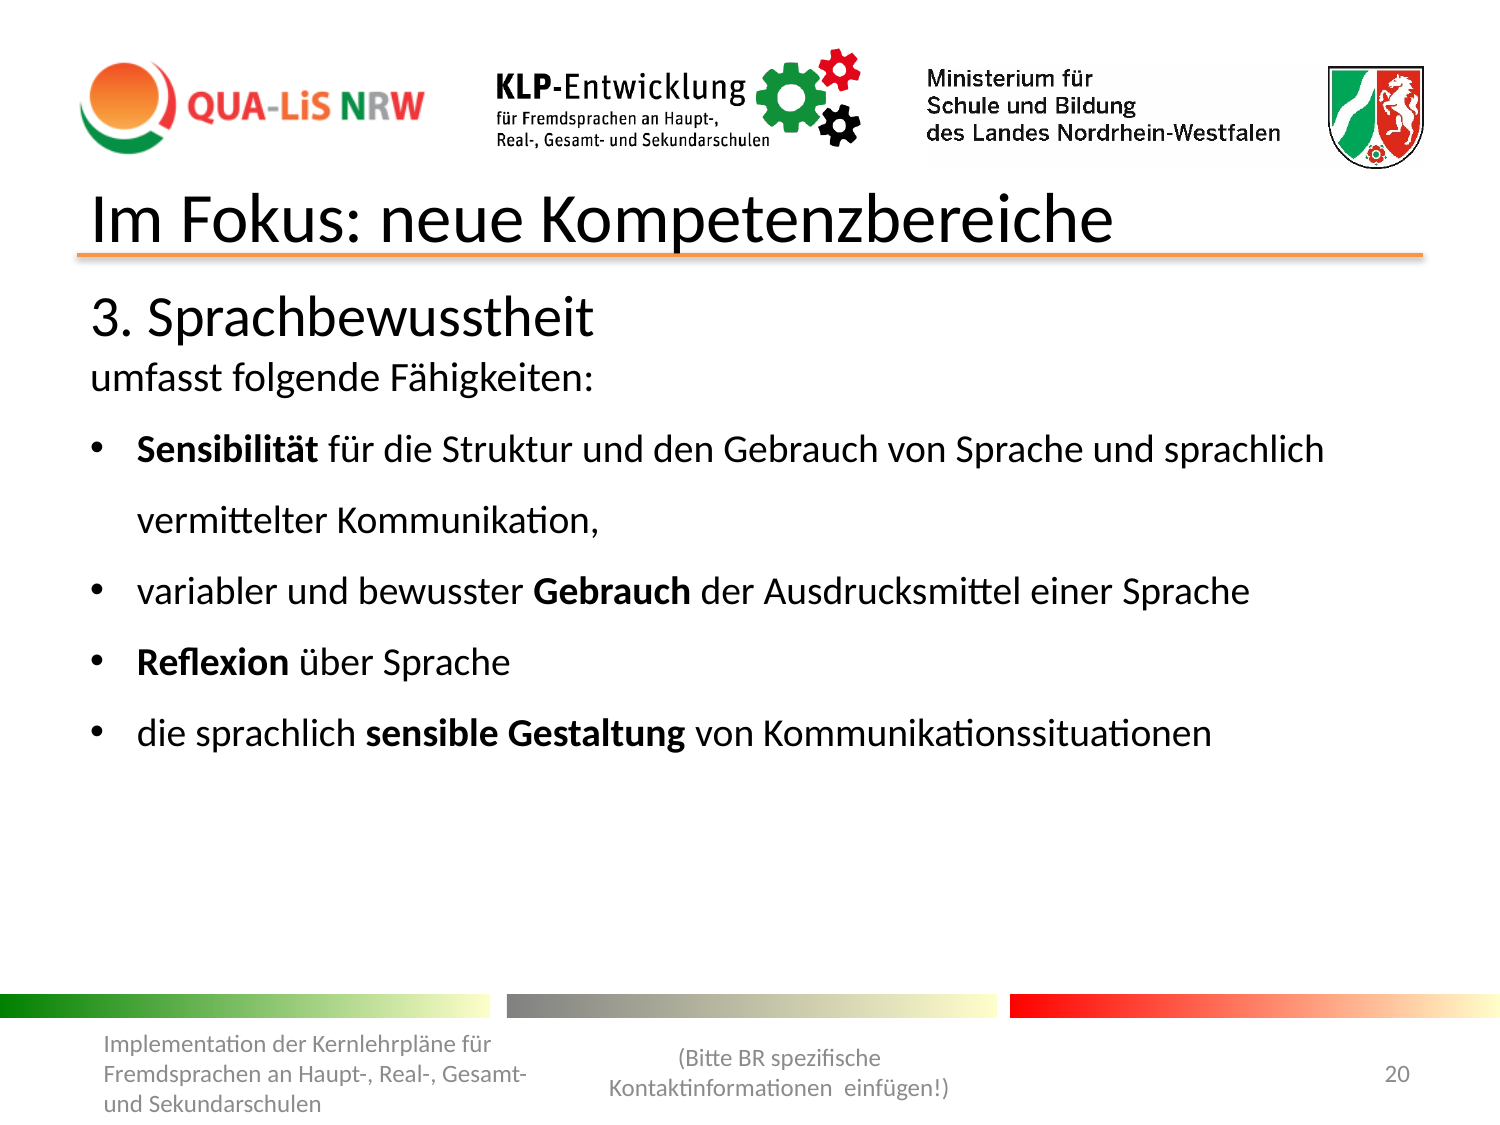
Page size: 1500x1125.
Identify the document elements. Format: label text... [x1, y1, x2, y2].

picture [927, 66, 1424, 169]
slide_number 20 [1328, 1042, 1425, 1103]
text_box Implementation der Kernlehrpläne für Fremdsprachen an Haupt-, Real-, Gesamt- und Sekundarschulen [88, 1021, 561, 1124]
title Im Fokus: neue Kompetenzbereiche [75, 184, 1425, 244]
picture [478, 30, 880, 168]
text_box (Bitte BR spezifische Kontaktinformationen einfügen!) [561, 1017, 999, 1125]
picture [77, 55, 431, 158]
list 3. Sprachbewusstheit umfasst folgende Fähigkeiten: Sensibilität für die Struktur und den Gebrauch von Sprache und sprachlich vermittelter Kommunikation, variabler und bewusster Gebrauch der Ausdrucksmittel einer Sprache Reflexion über Sprache die sprachlich sensible Gestaltung von Kommunikationssituationen [75, 278, 1425, 969]
